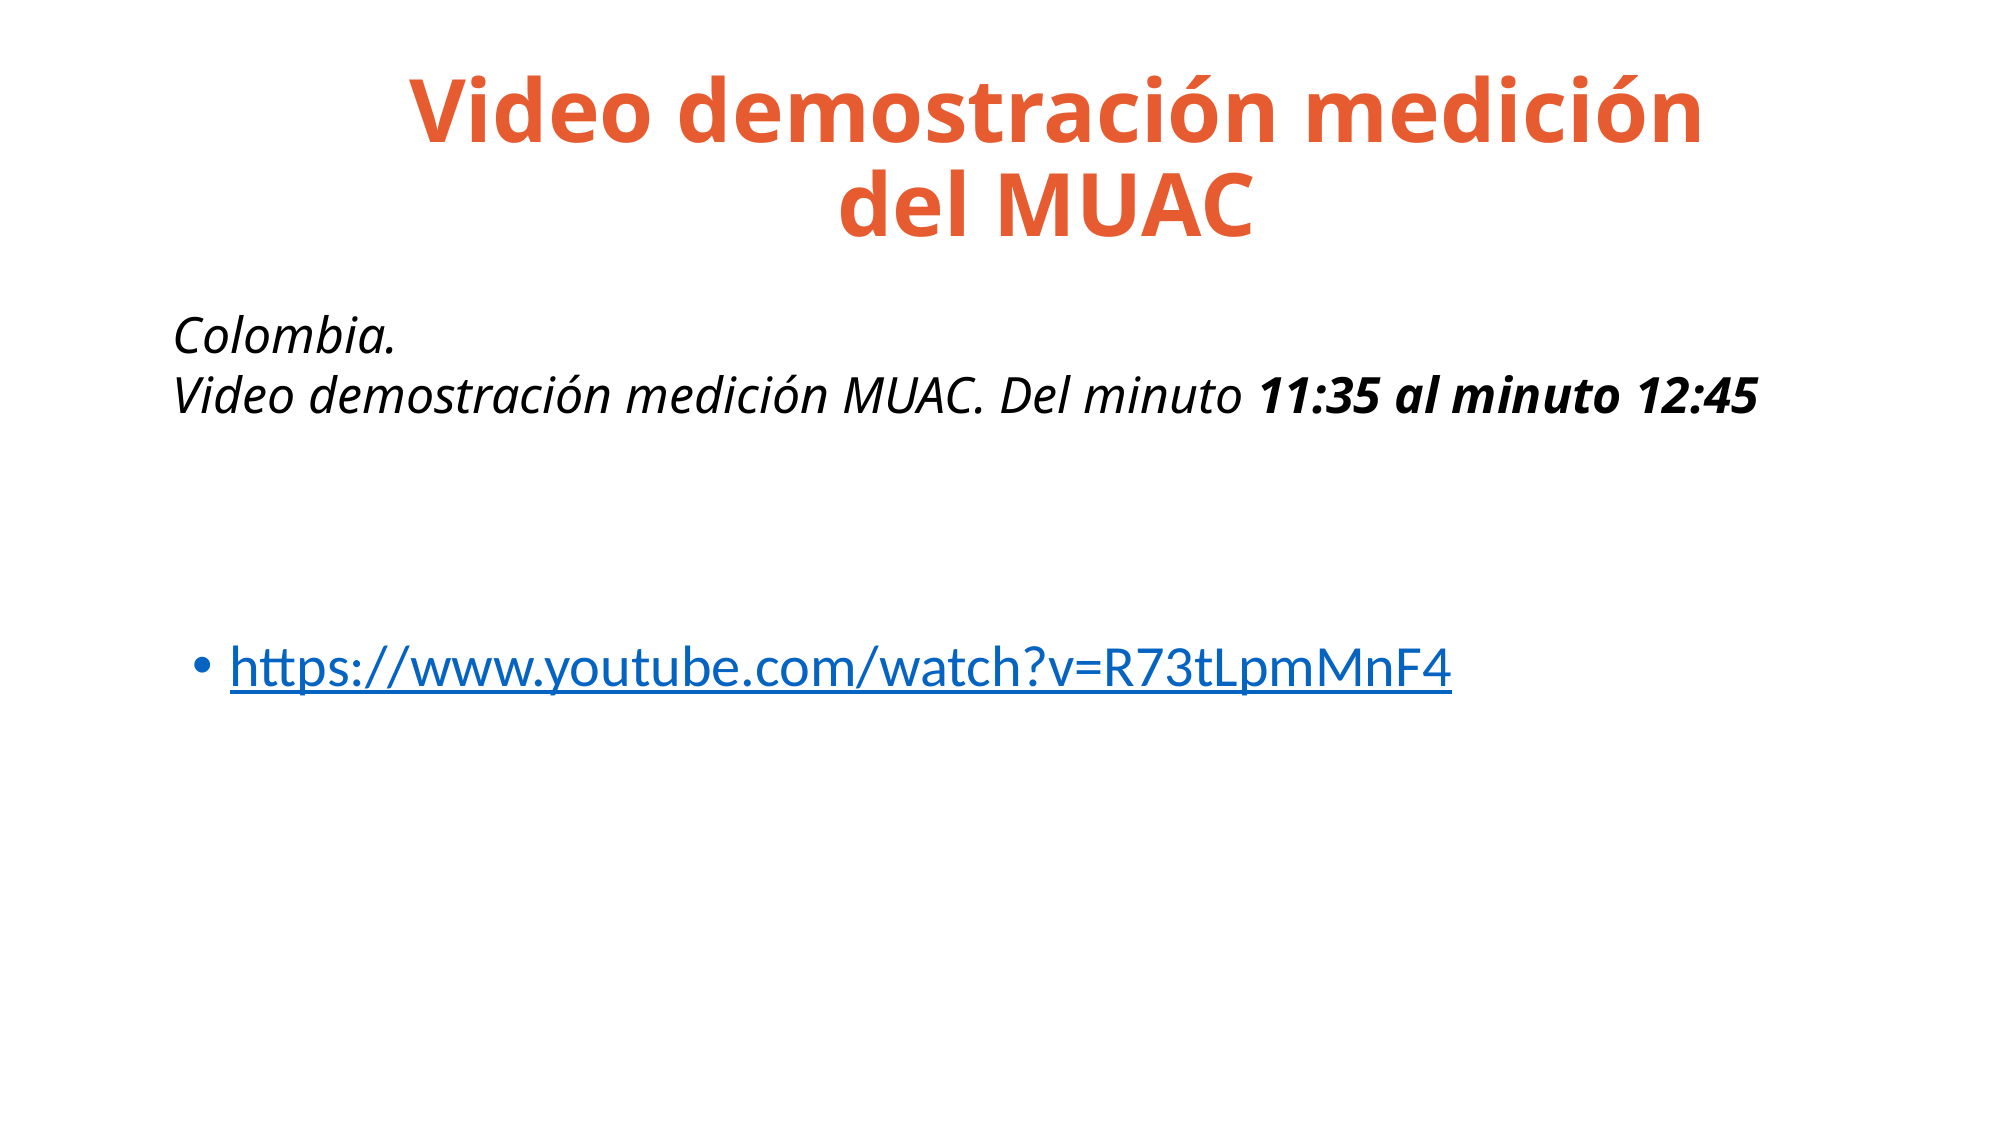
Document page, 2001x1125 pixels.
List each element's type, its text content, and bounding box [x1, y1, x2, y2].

list https://www.youtube.com/watch?v=R73tLpmMnF4 [177, 537, 1903, 734]
text_box Colombia. Video demostración medición MUAC. Del minuto 11:35 al minuto 12:45 [158, 296, 1884, 431]
text_box Video demostración medición del MUAC [341, 55, 1774, 267]
